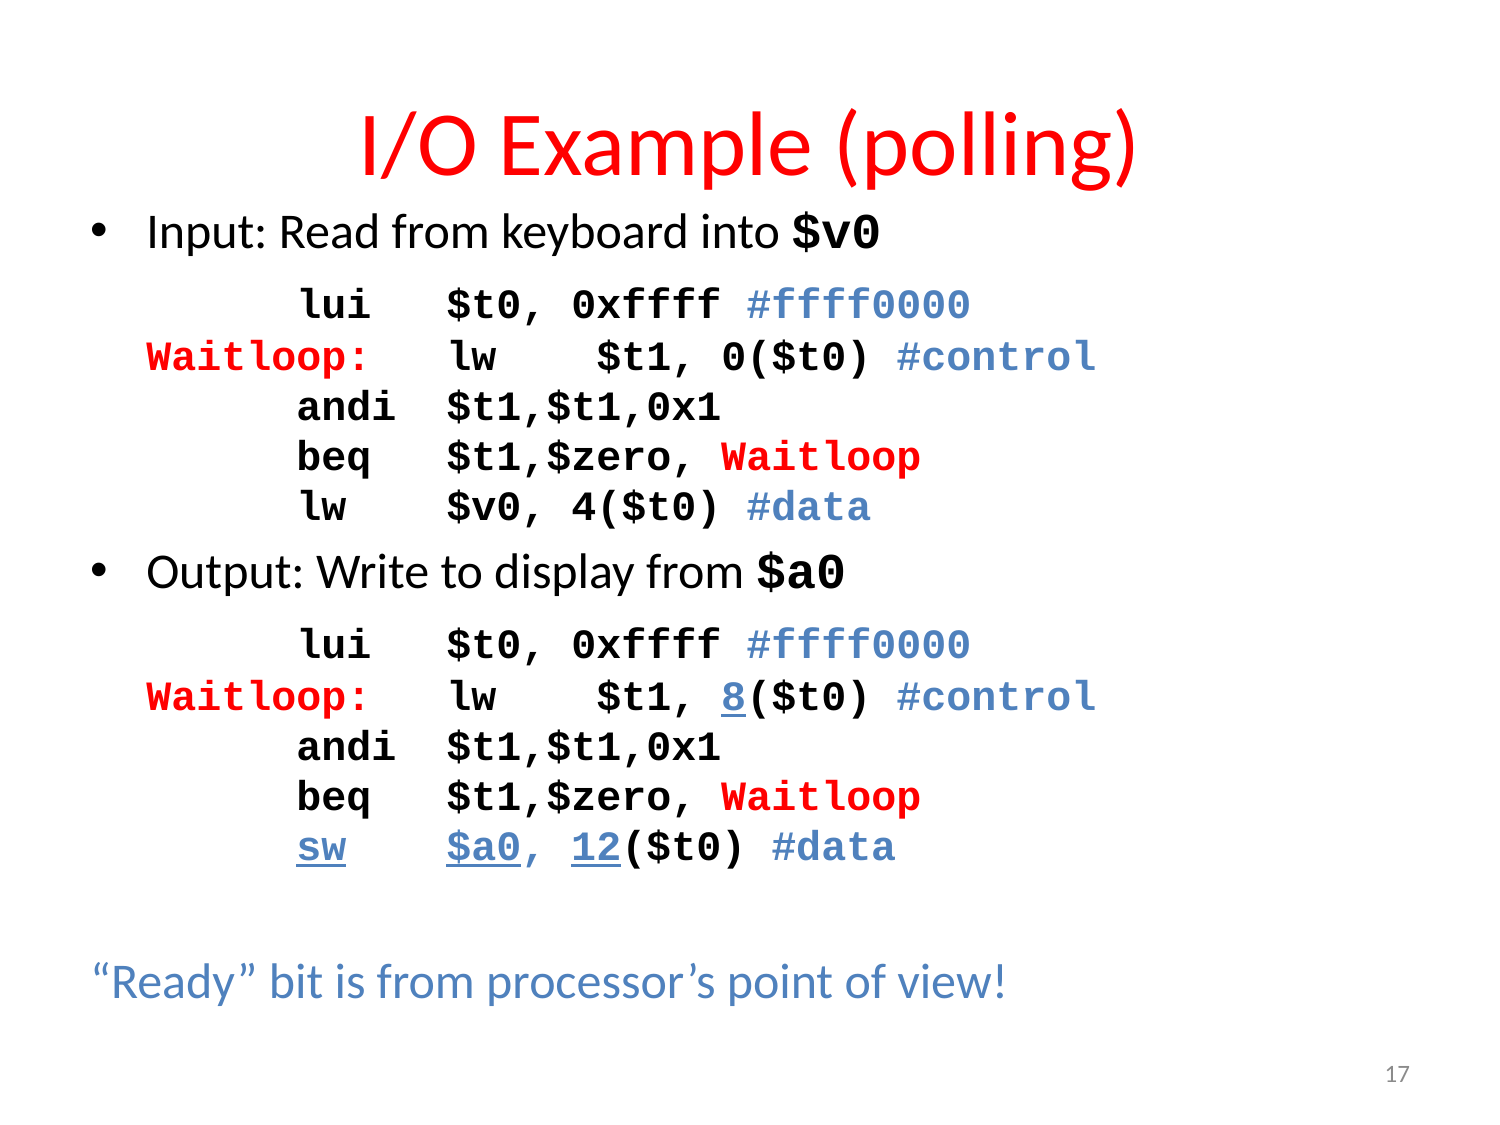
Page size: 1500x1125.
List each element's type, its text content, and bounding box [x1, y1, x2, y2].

list Input: Read from keyboard into $v0 lui $t0, 0xffff #ffff0000 Waitloop: lw $t1, 0($t0) #control andi $t1,$t1,0x1 beq $t1,$zero, Waitloop lw $v0, 4($t0) #data Output: Write to display from $a0 lui $t0, 0xffff #ffff0000 Waitloop: lw $t1, 8($t0) #control andi $t1,$t1,0x1 beq $t1,$zero, Waitloop sw $a0, 12($t0) #data “Ready” bit is from processor’s point of view! [75, 191, 1438, 1104]
title I/O Example (polling) [75, 45, 1425, 233]
slide_number 17 [1074, 1042, 1425, 1103]
